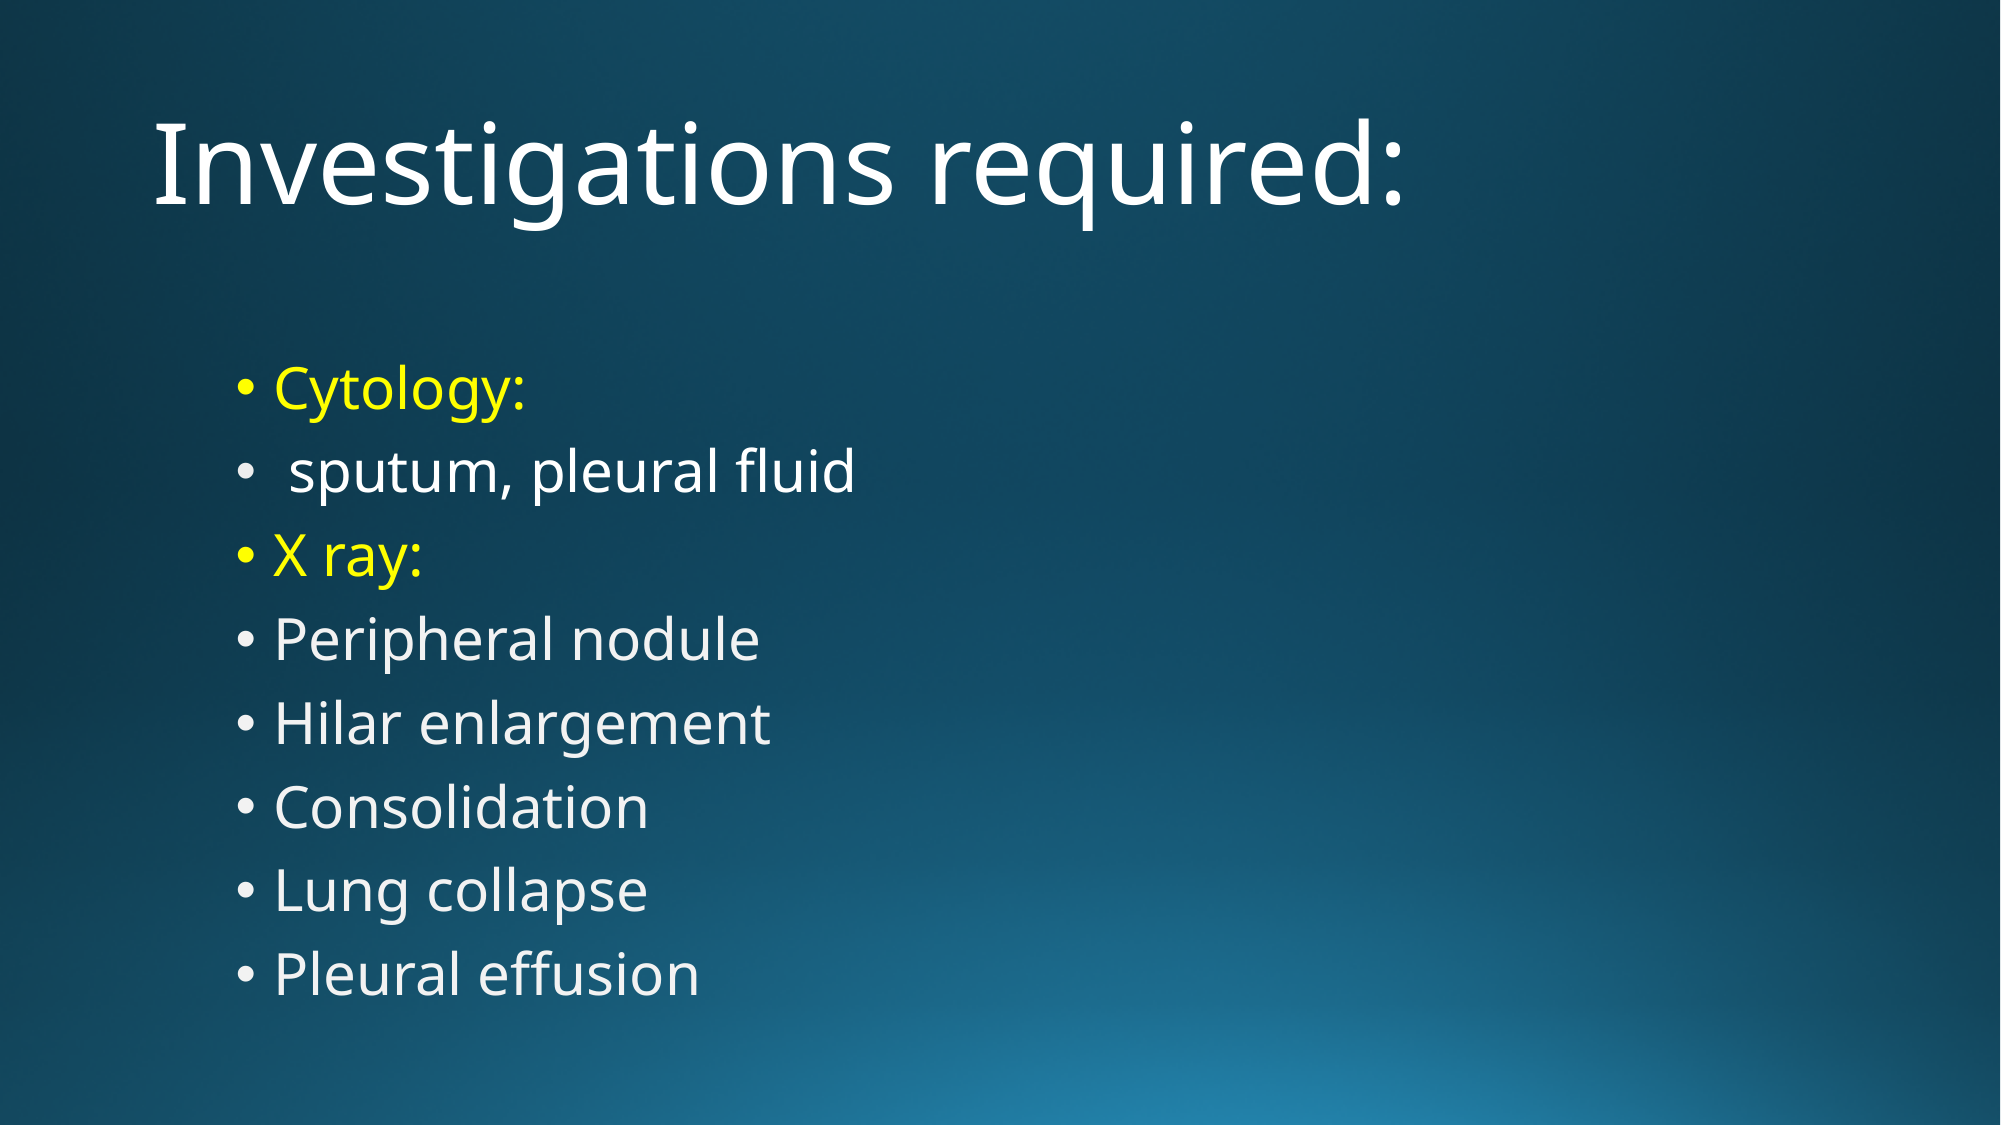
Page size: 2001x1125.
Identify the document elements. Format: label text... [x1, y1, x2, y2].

title Investigations required: [137, 59, 1863, 278]
picture [0, 0, 2001, 1125]
list Cytology: sputum, pleural fluid X ray: Peripheral nodule Hilar enlargement Consolidation Lung collapse Pleural effusion [220, 351, 1900, 1066]
